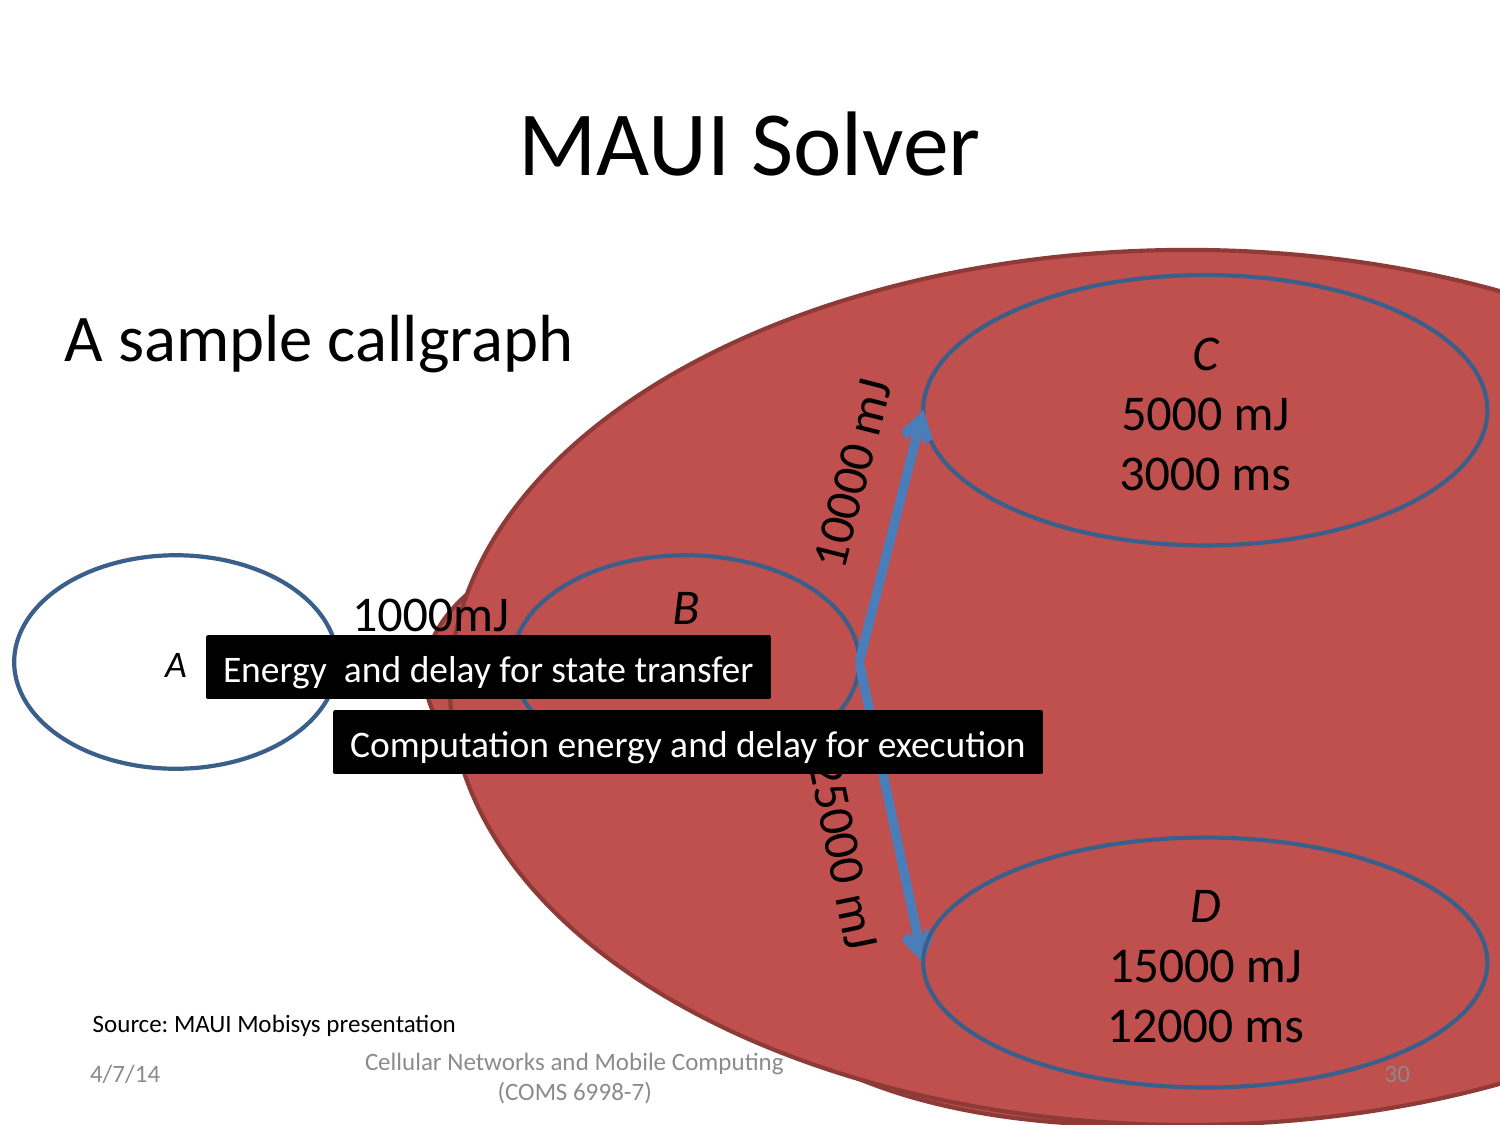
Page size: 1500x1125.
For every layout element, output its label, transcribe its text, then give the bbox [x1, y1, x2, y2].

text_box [858, 668, 924, 963]
text_box Computation energy and delay for execution [927, 710, 1043, 774]
text_box A [12, 553, 335, 771]
text_box 1000mJ [337, 574, 524, 635]
text_box 10000 mJ [727, 320, 918, 589]
text_box [462, 247, 1500, 1125]
text_box [426, 699, 448, 710]
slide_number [75, 1042, 425, 1103]
text_box Computation energy and delay for execution [333, 710, 853, 774]
footer Cellular Networks and Mobile Computing (COMS 6998-7) [337, 1045, 813, 1106]
title MAUI Solver [75, 45, 1425, 233]
text_box Energy and delay for state transfer [206, 635, 771, 699]
text_box D 15000 mJ 12000 ms [921, 835, 1490, 1076]
text_box C 5000 mJ 3000 ms [921, 272, 1490, 548]
text_box [448, 699, 527, 710]
text_box [866, 1084, 1099, 1125]
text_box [858, 409, 924, 663]
text_box A sample callgraph [49, 287, 713, 383]
text_box B 900 mJ 15ms [520, 553, 853, 710]
text_box 25000 mJ [792, 774, 912, 1000]
slide_number 30 [1074, 1042, 1425, 1103]
text_box Source: MAUI Mobisys presentation [77, 999, 472, 1045]
